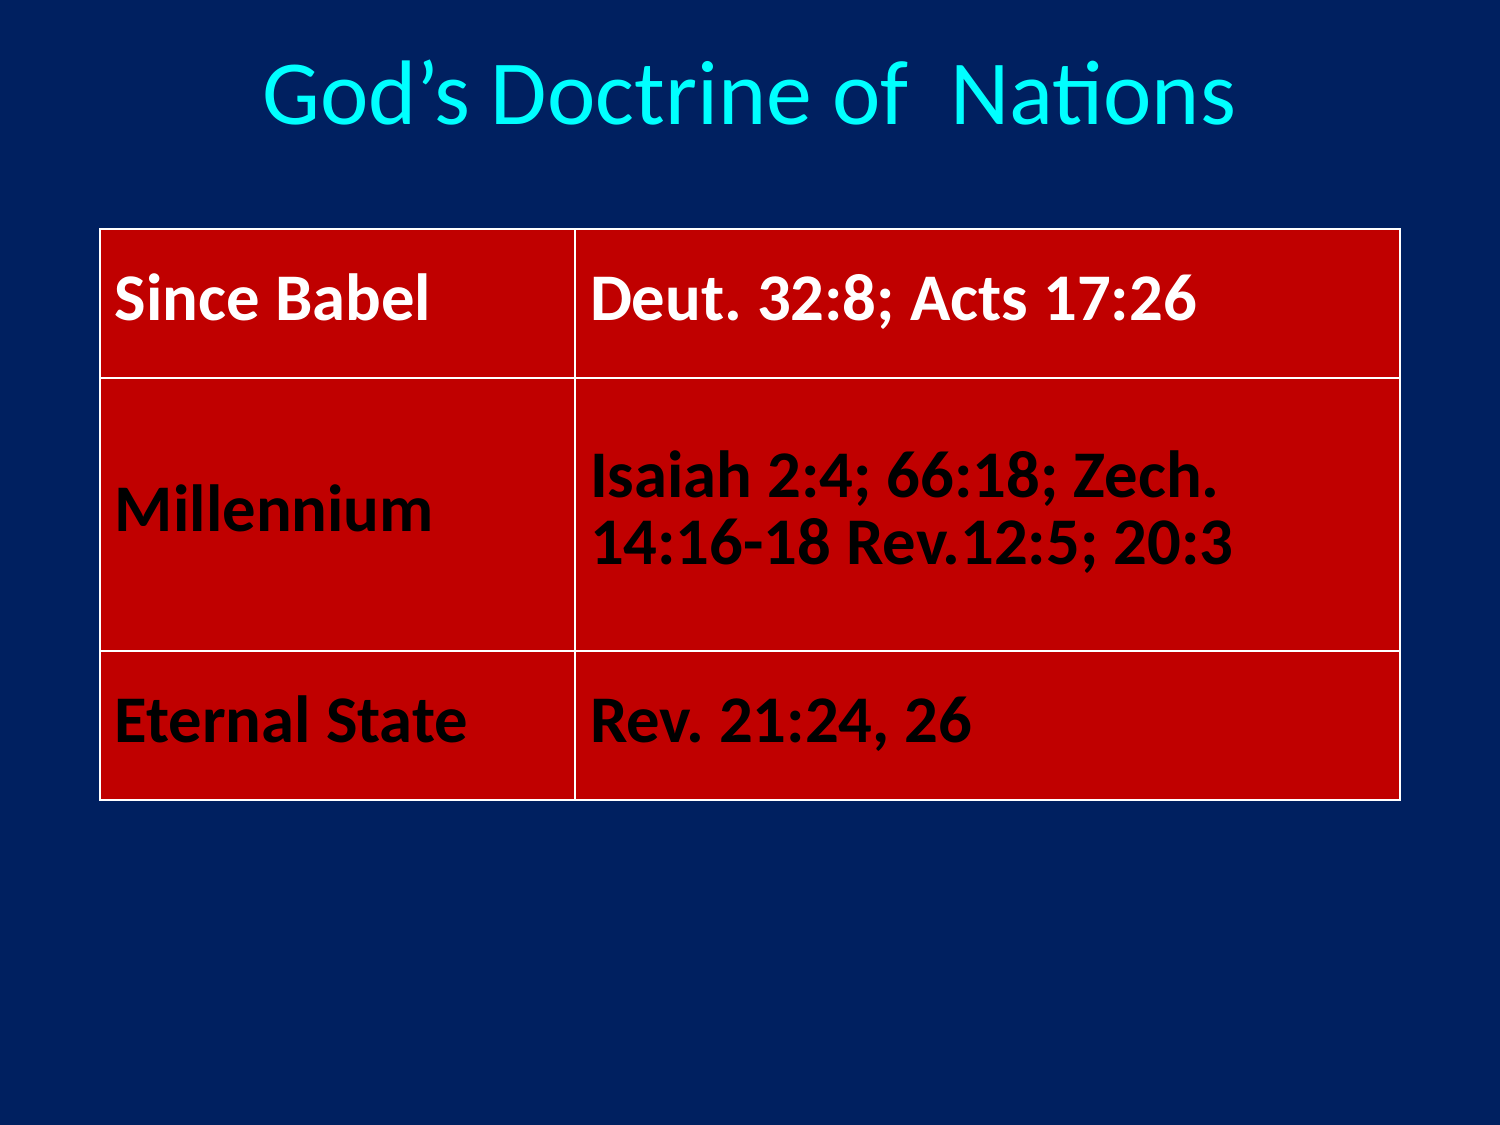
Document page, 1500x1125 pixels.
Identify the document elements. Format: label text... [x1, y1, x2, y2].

table_cell Millennium [101, 379, 574, 650]
title God’s Doctrine of Nations [193, 24, 1307, 150]
table_header Since Babel [101, 230, 574, 377]
table_cell Eternal State [101, 652, 574, 799]
table_cell Isaiah 2:4; 66:18; Zech. 14:16-18 Rev.12:5; 20:3 [576, 379, 1399, 650]
table_header Deut. 32:8; Acts 17:26 [576, 230, 1399, 377]
table_cell Rev. 21:24, 26 [576, 652, 1399, 799]
